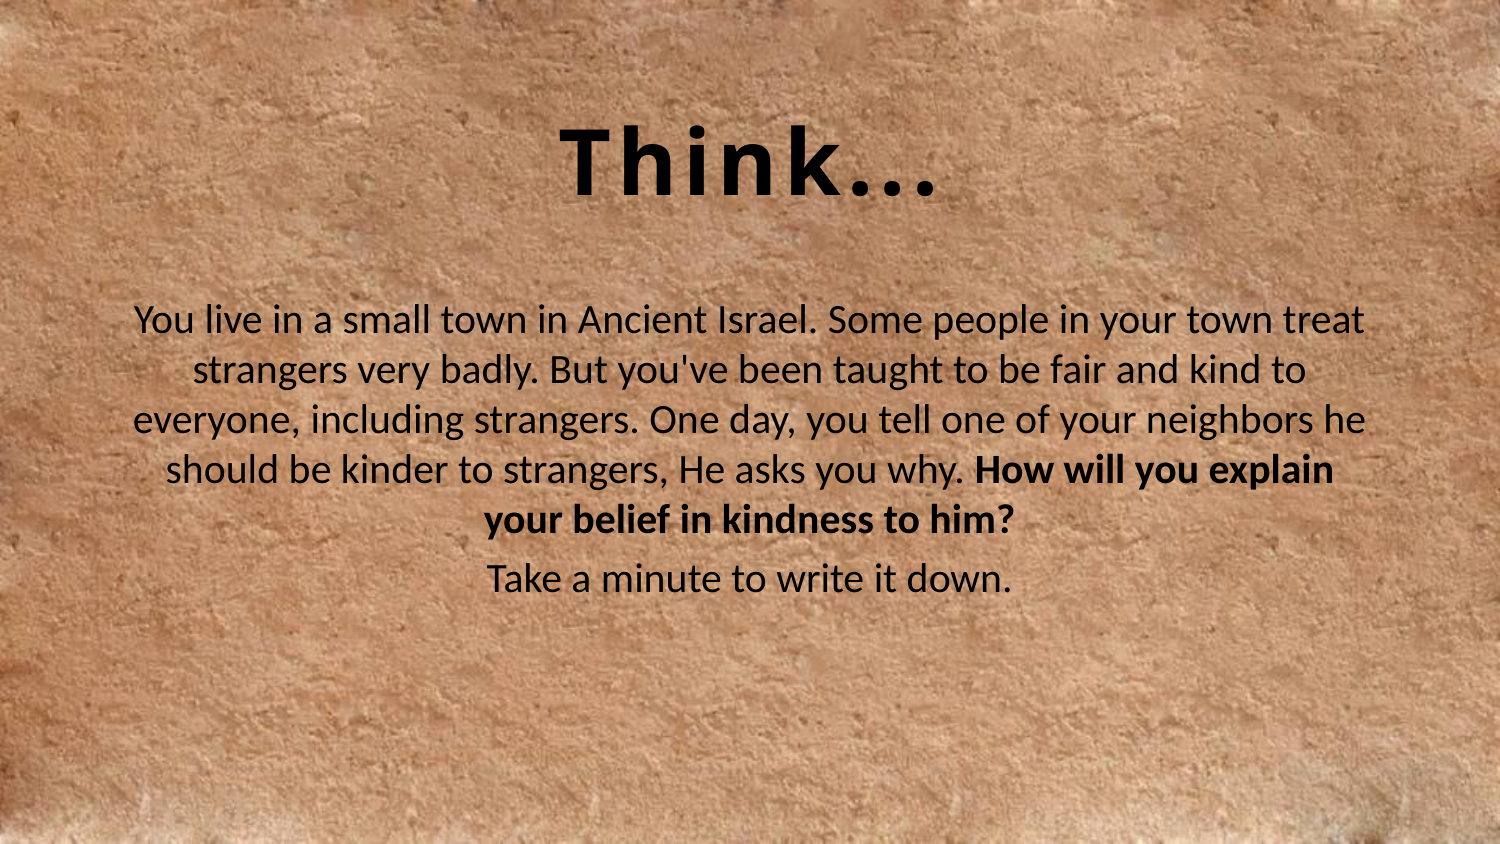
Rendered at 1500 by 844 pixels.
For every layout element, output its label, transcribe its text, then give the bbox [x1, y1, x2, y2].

text_box Think... [73, 96, 1424, 216]
text_box You live in a small town in Ancient Israel. Some people in your town treat strangers very badly. But you've been taught to be fair and kind to everyone, including strangers. One day, you tell one of your neighbors he should be kinder to strangers, He asks you why. How will you explain your belief in kindness to him? Take a minute to write it down. [112, 284, 1388, 722]
picture [0, 0, 1500, 844]
